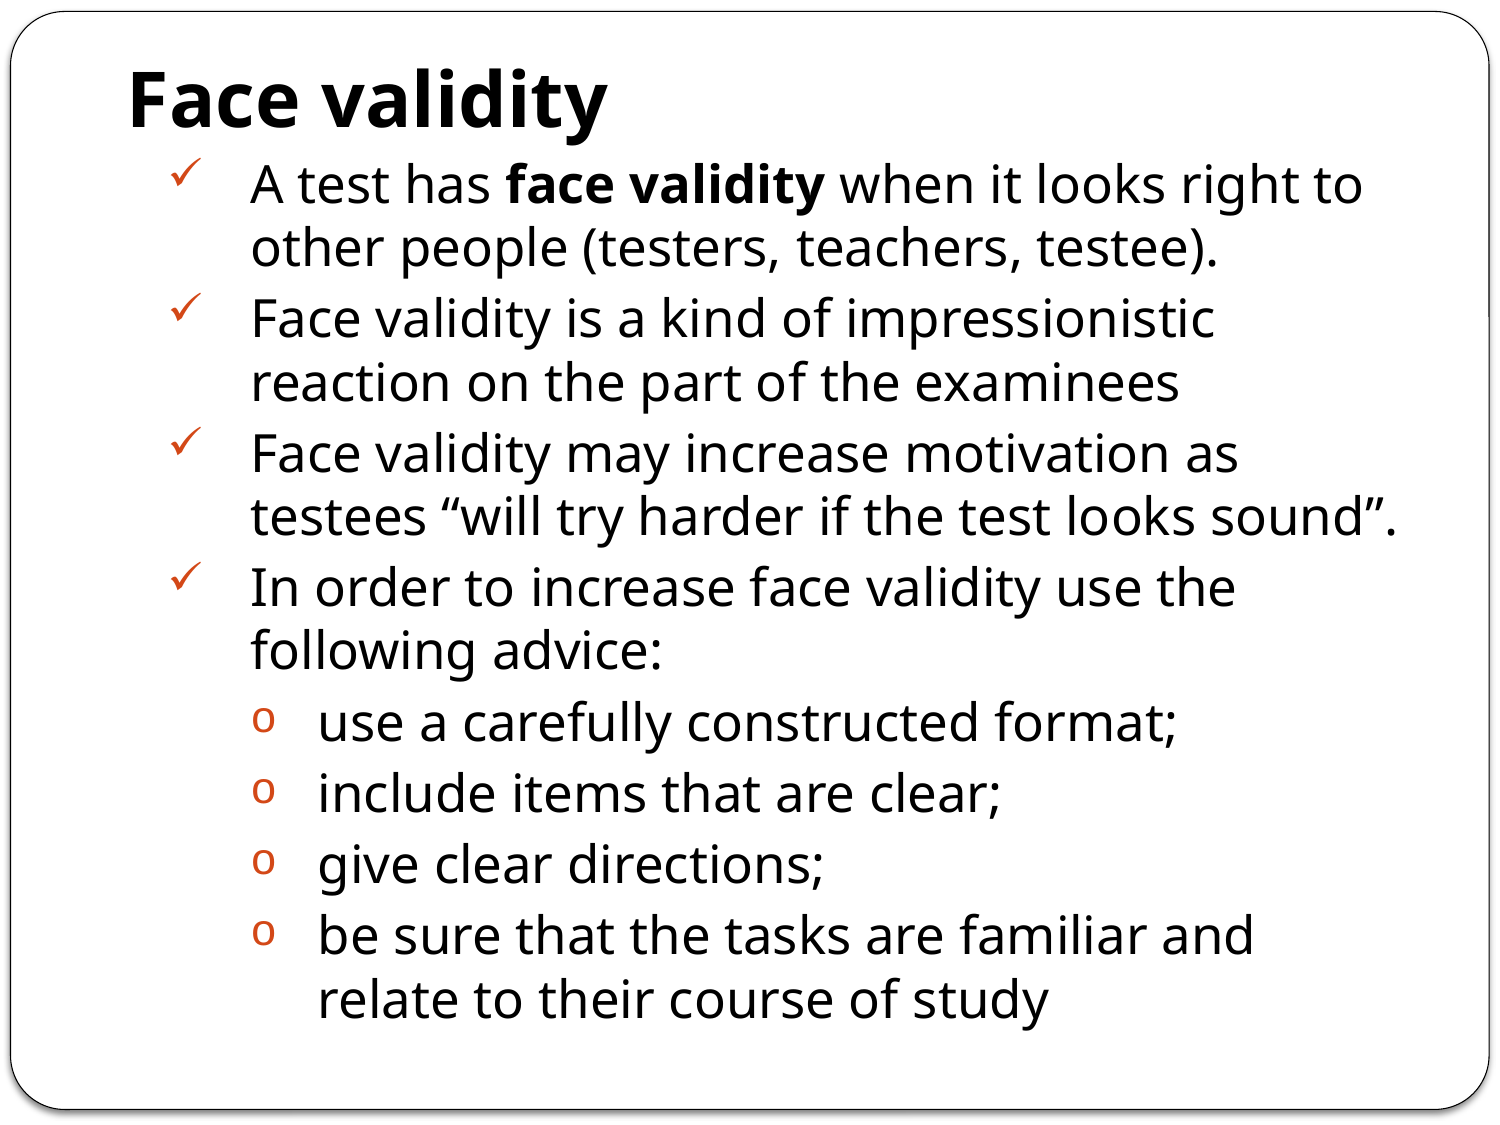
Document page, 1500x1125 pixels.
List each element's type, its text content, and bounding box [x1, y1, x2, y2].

list Face validity A test has face validity when it looks right to other people (testers, teachers, testee). Face validity is a kind of impressionistic reaction on the part of the examinees Face validity may increase motivation as testees “will try harder if the test looks sound”. In order to increase face validity use the following advice: use a carefully constructed format; include items that are clear; give clear directions; be sure that the tasks are familiar and relate to their course of study [112, 42, 1425, 1071]
